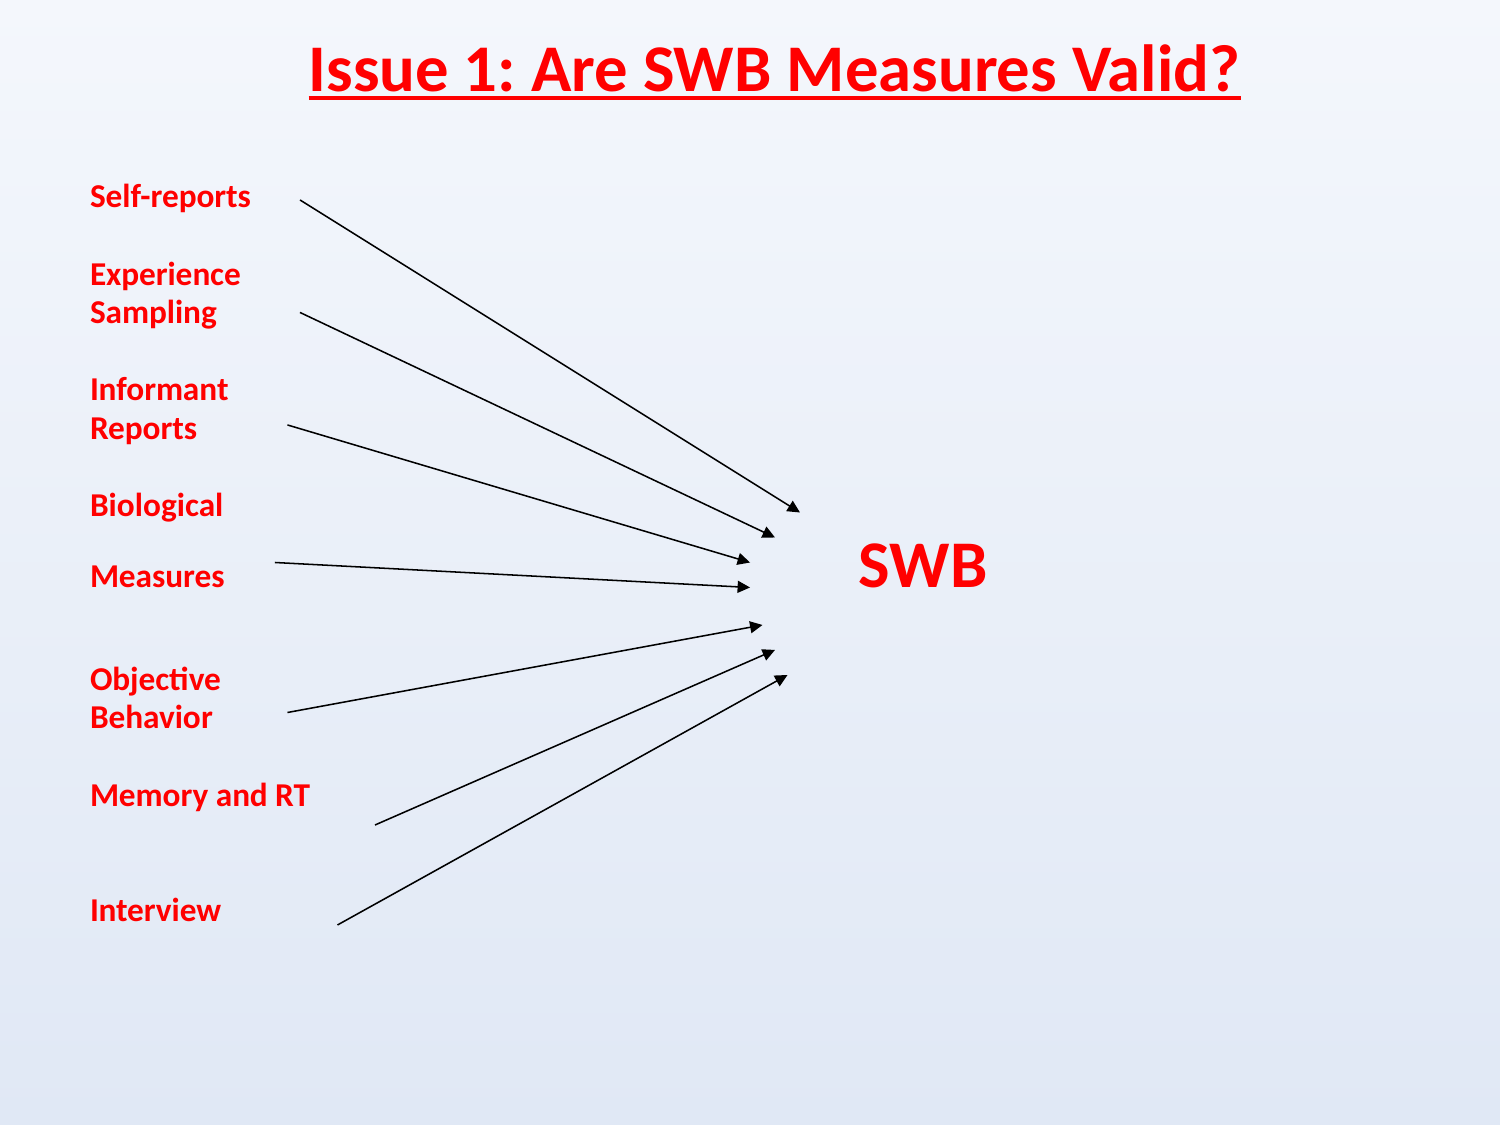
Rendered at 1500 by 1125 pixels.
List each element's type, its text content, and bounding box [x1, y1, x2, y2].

list Self-reports Experience Sampling Informant Reports Biological Measures SWB Objective Behavior Memory and RT Interview [75, 174, 1425, 1005]
text_box [374, 649, 775, 826]
text_box [299, 312, 775, 538]
text_box [287, 621, 763, 713]
title Issue 1: Are SWB Measures Valid? [99, 0, 1450, 130]
text_box [337, 675, 788, 926]
text_box [287, 424, 751, 565]
text_box [274, 562, 751, 594]
text_box [299, 199, 800, 513]
